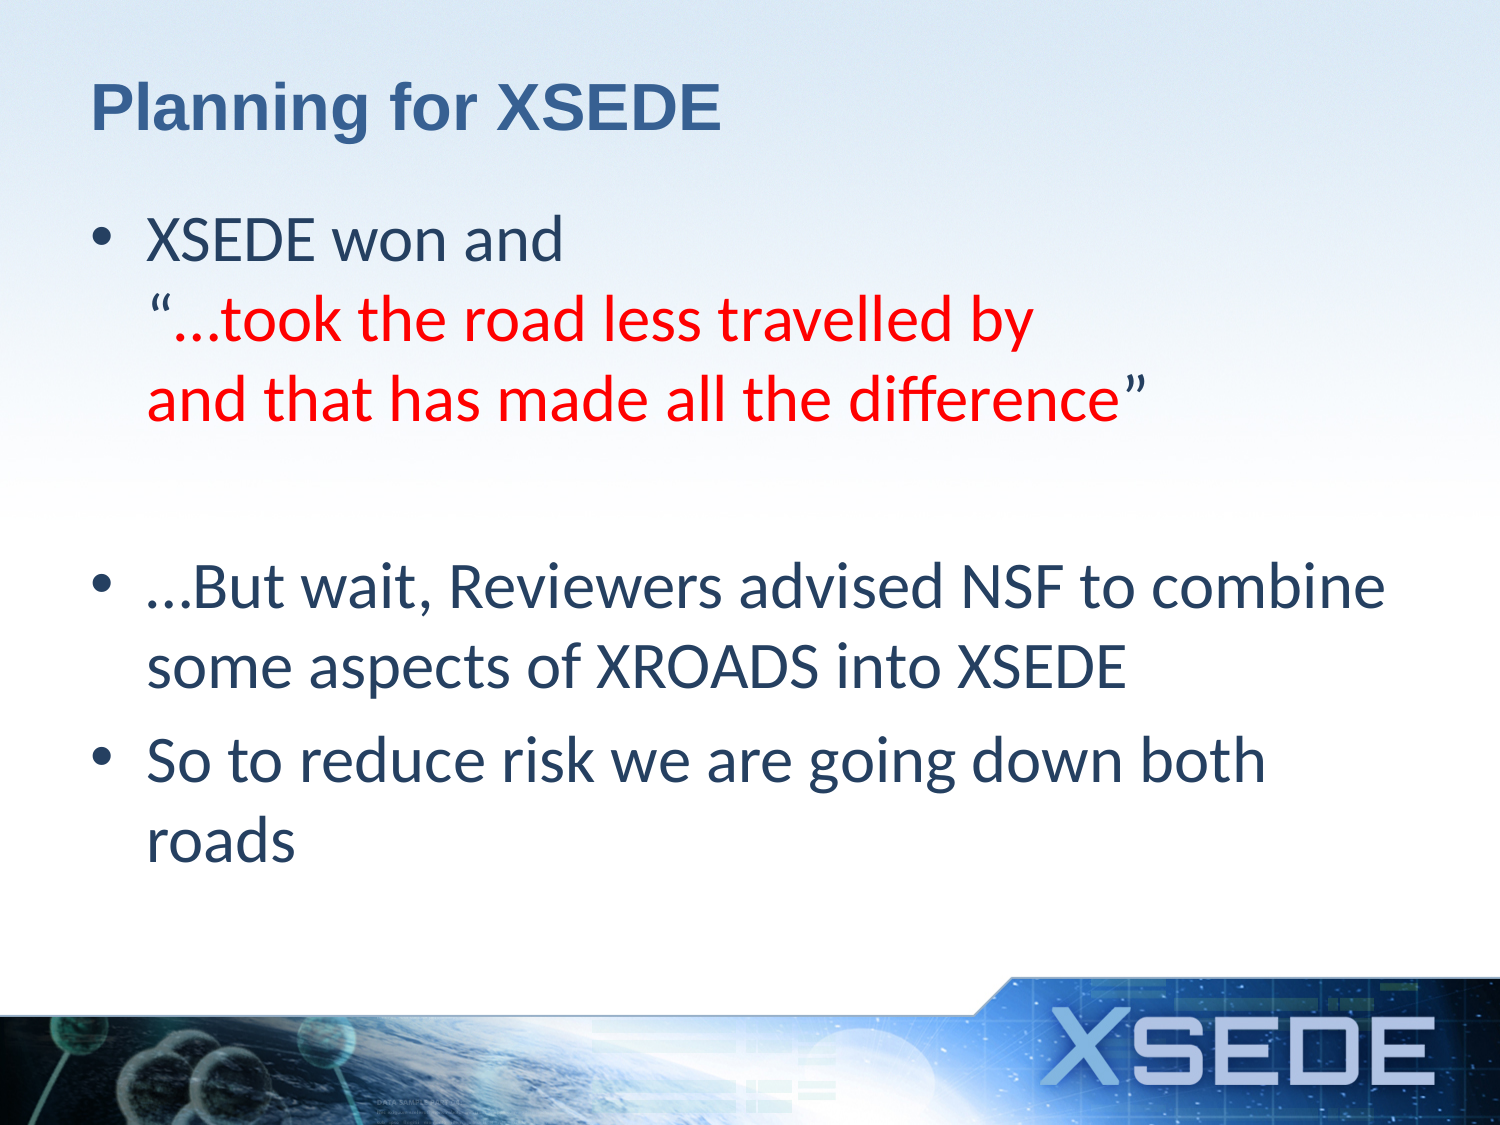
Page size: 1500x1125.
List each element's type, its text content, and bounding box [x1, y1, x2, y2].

title Planning for XSEDE [74, 44, 1426, 163]
picture [0, 0, 1500, 1125]
list XSEDE won and “…took the road less travelled by and that has made all the difference” …But wait, Reviewers advised NSF to combine some aspects of XROADS into XSEDE So to reduce risk we are going down both roads [74, 187, 1426, 976]
